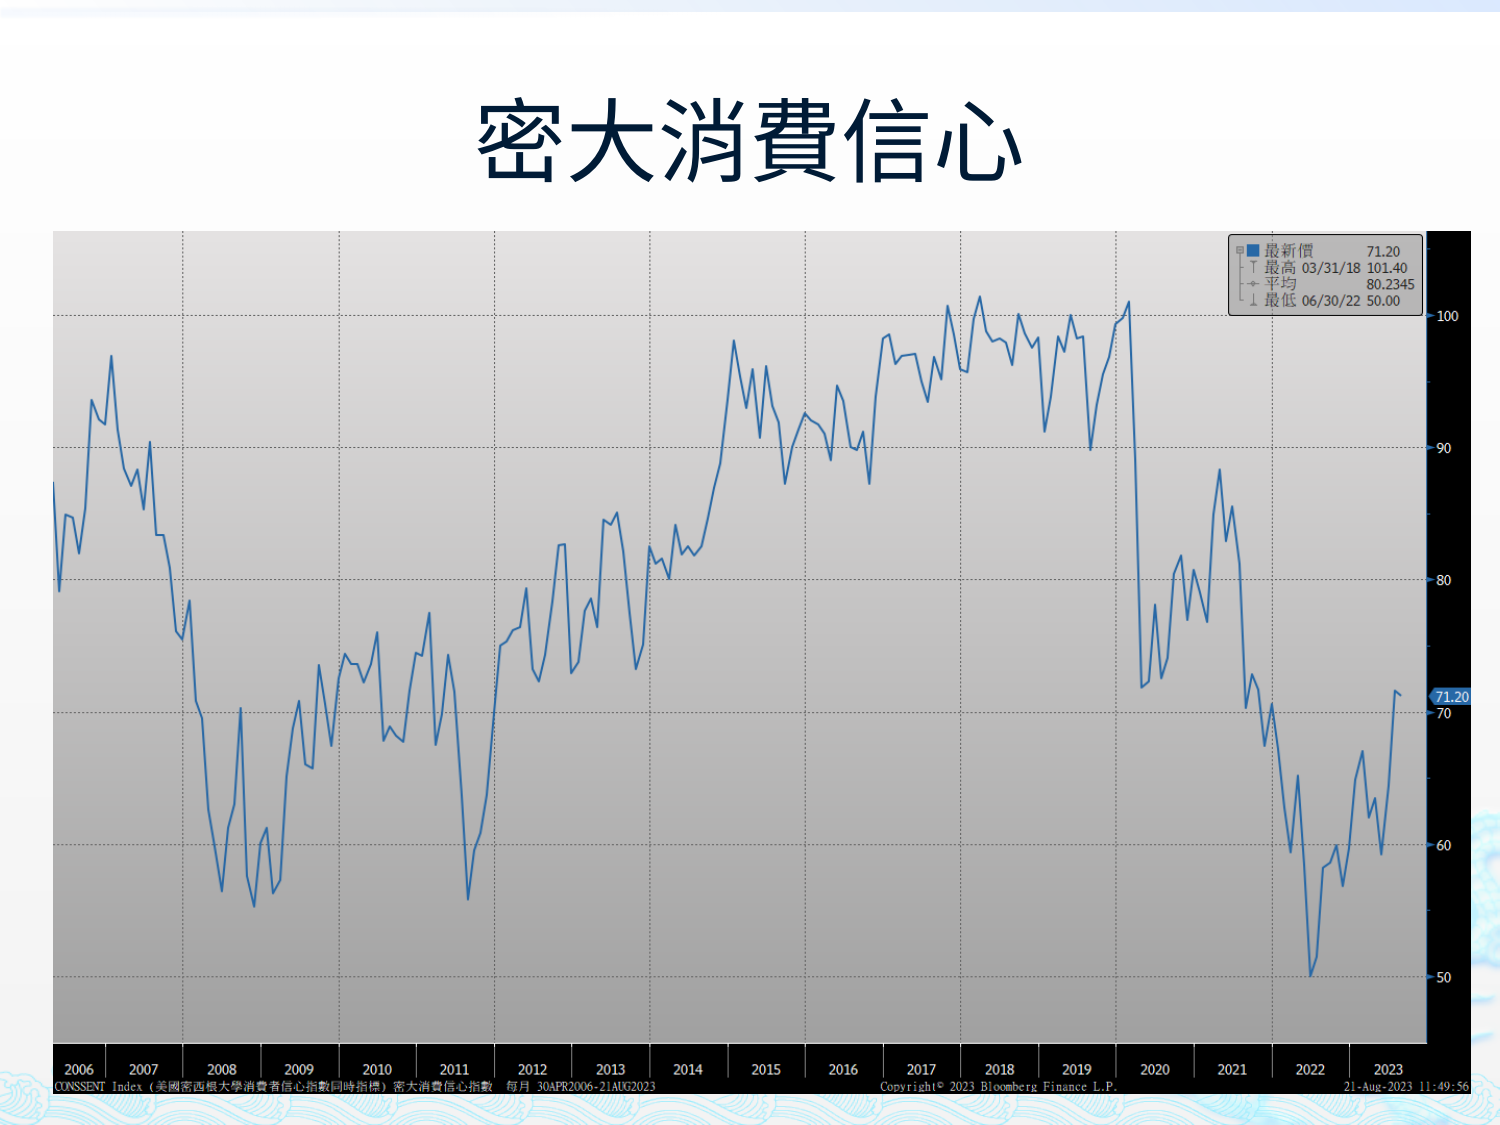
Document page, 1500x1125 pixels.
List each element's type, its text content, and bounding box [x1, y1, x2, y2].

picture [52, 231, 1472, 1095]
title 密大消費信心 [75, 45, 1425, 231]
